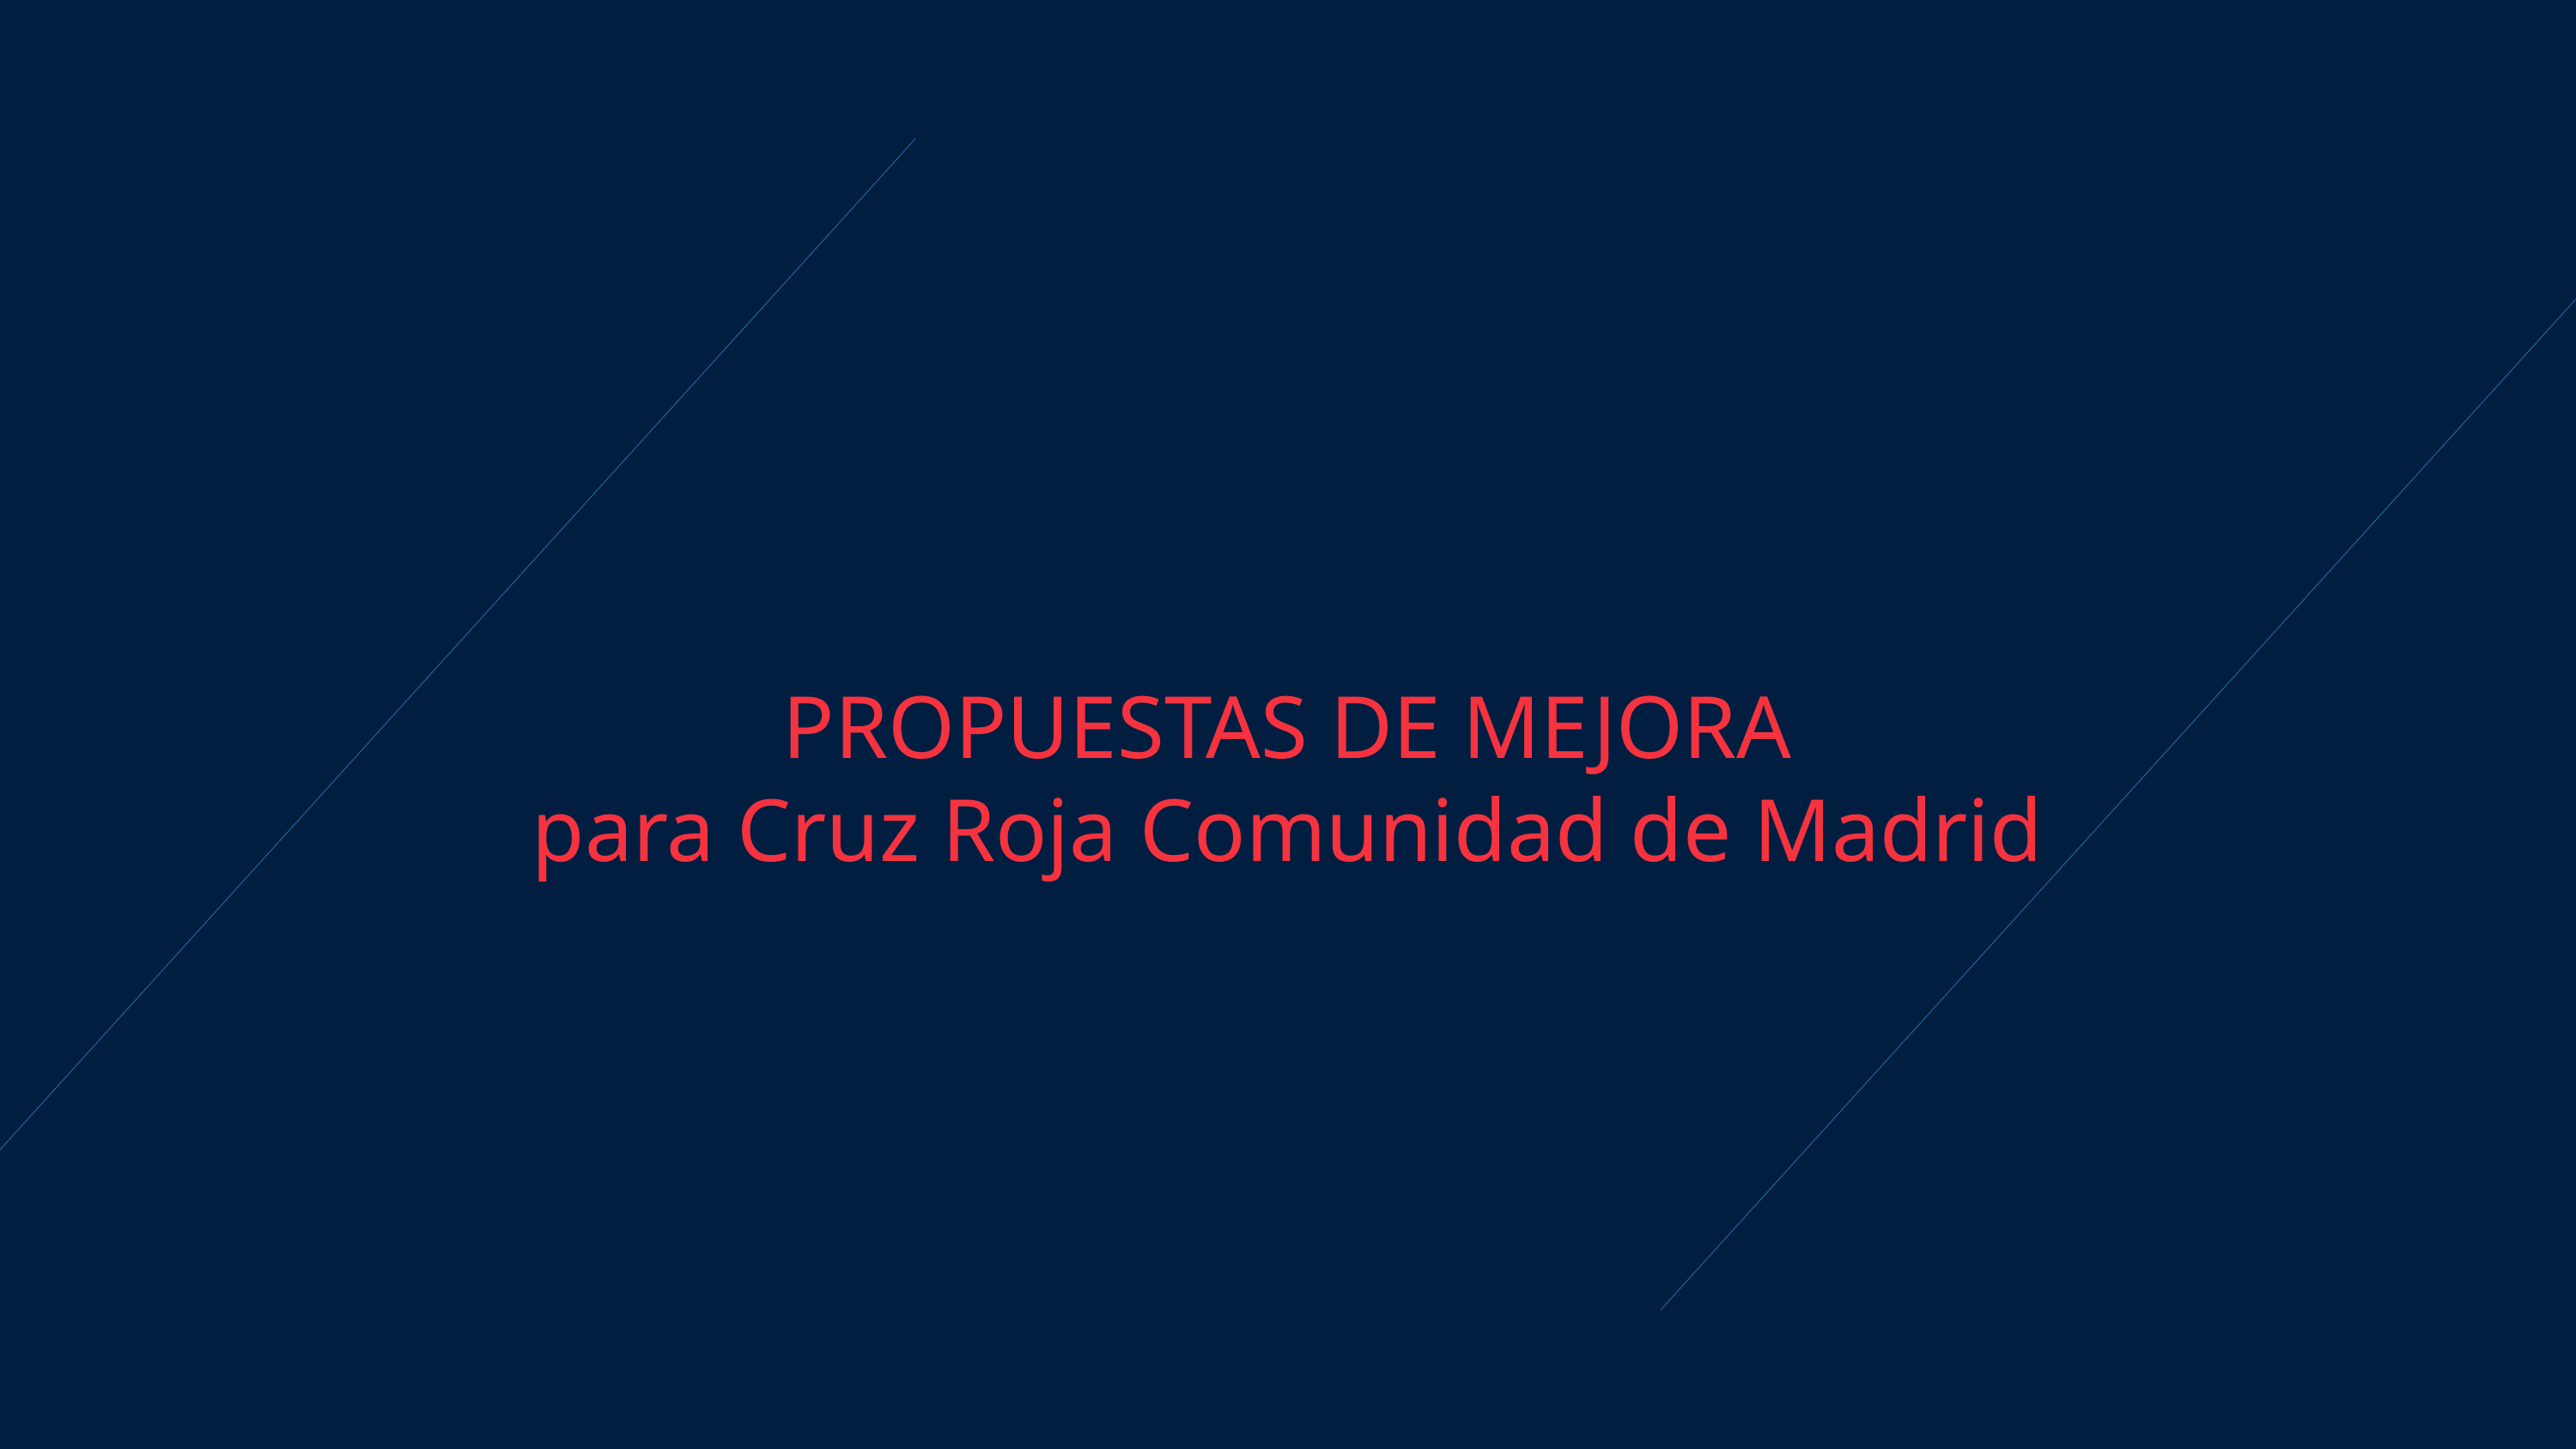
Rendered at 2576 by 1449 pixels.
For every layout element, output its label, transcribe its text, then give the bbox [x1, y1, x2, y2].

list PROPUESTAS DE MEJORA para Cruz Roja Comunidad de Madrid [240, 665, 2336, 888]
